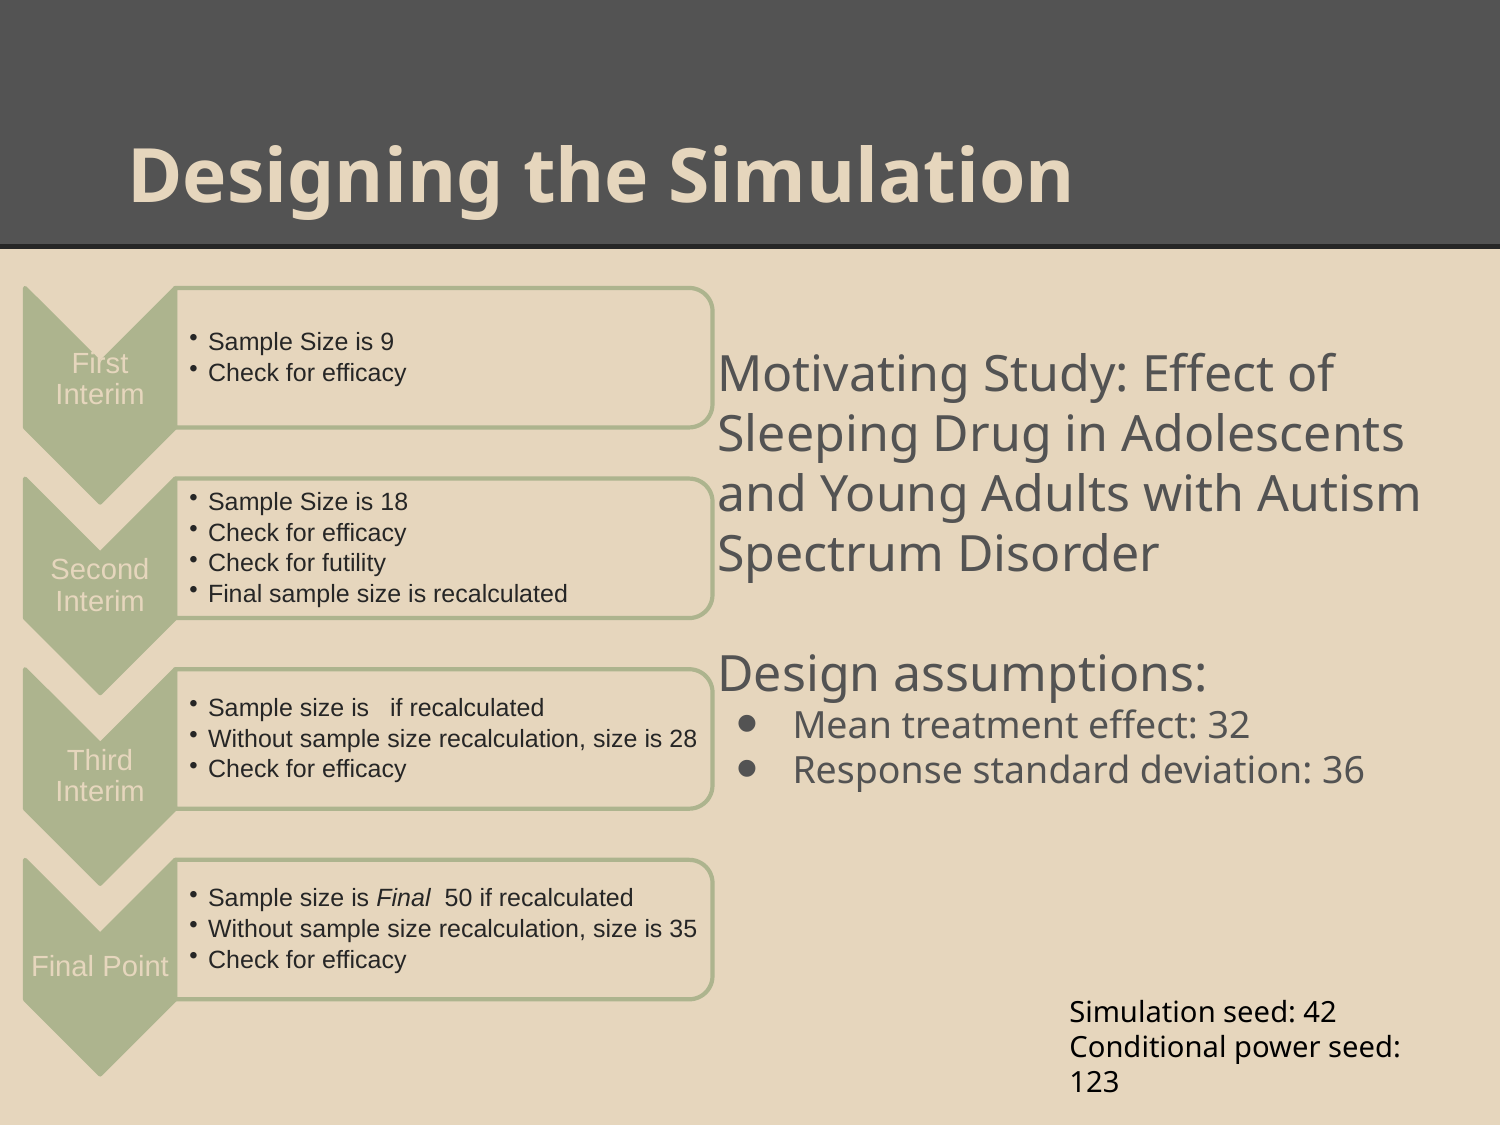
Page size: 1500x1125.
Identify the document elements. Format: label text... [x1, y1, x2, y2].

text_box Simulation seed: 42 Conditional power seed: 123 [1054, 978, 1472, 1029]
title Designing the Simulation [75, 45, 1425, 233]
text_box Motivating Study: Effect of Sleeping Drug in Adolescents and Young Adults with Autism Spectrum Disorder Design assumptions: Mean treatment effect: 32 Response standard deviation: 36 [702, 326, 1500, 920]
